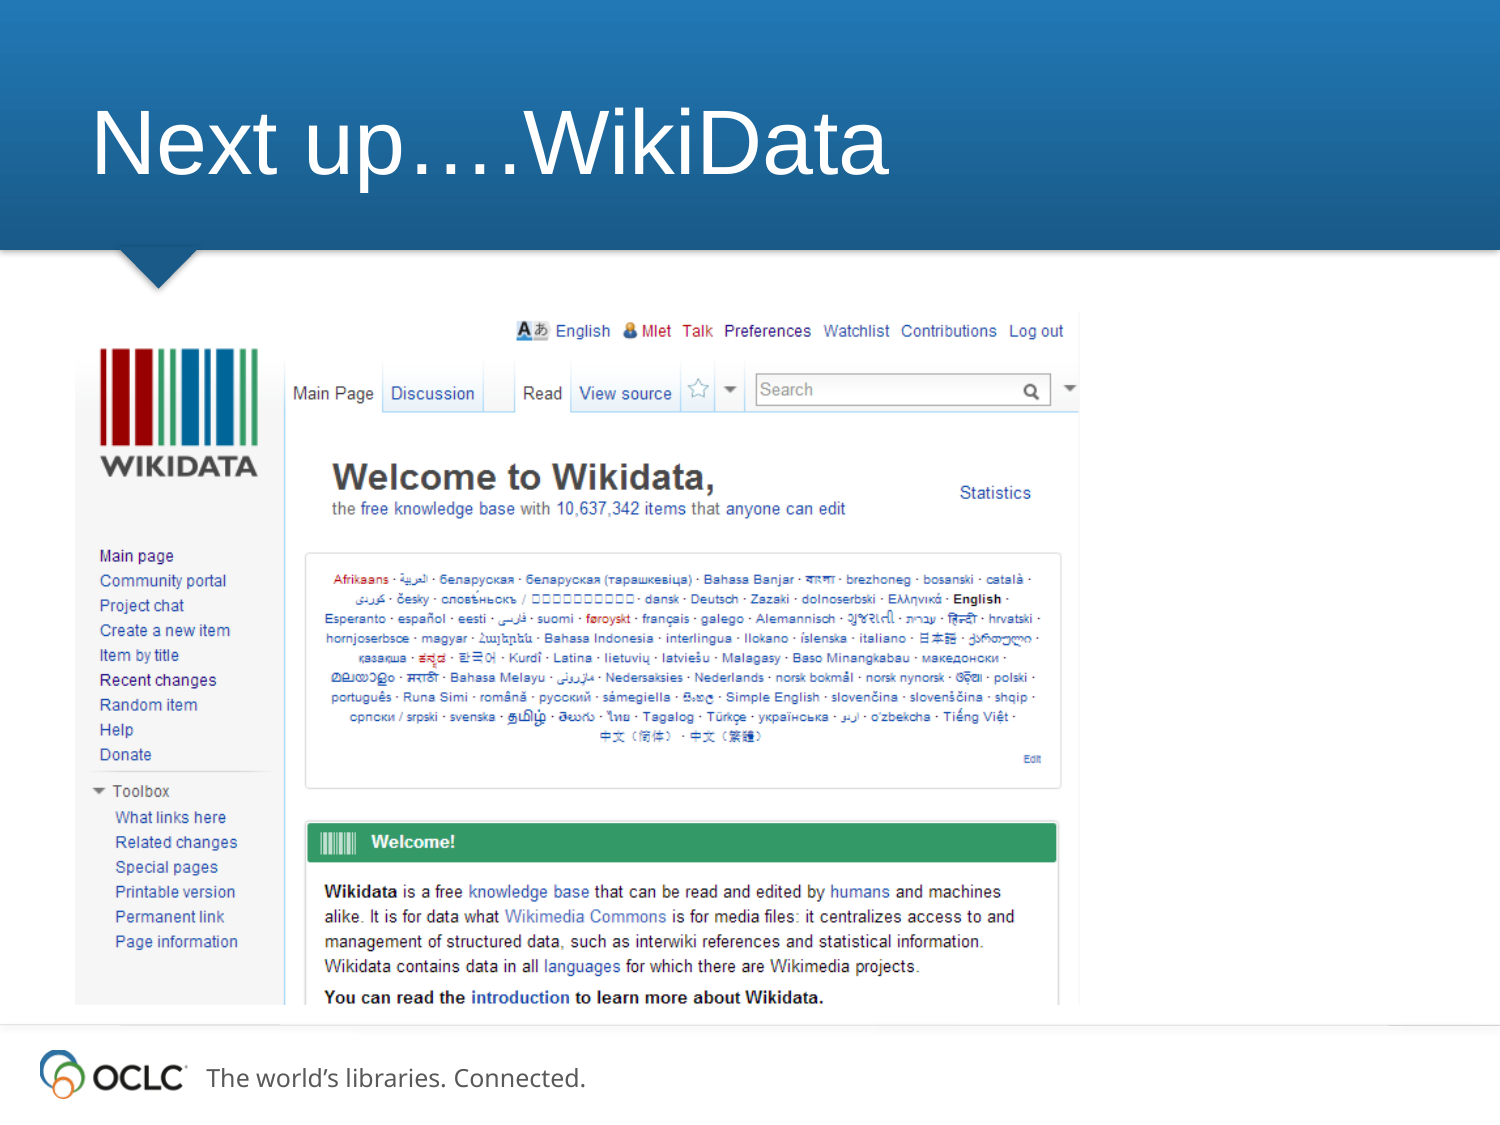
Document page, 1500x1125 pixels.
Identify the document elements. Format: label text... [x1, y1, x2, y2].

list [74, 312, 1080, 1006]
picture [39, 1049, 188, 1099]
title Next up….WikiData [75, 62, 1425, 213]
